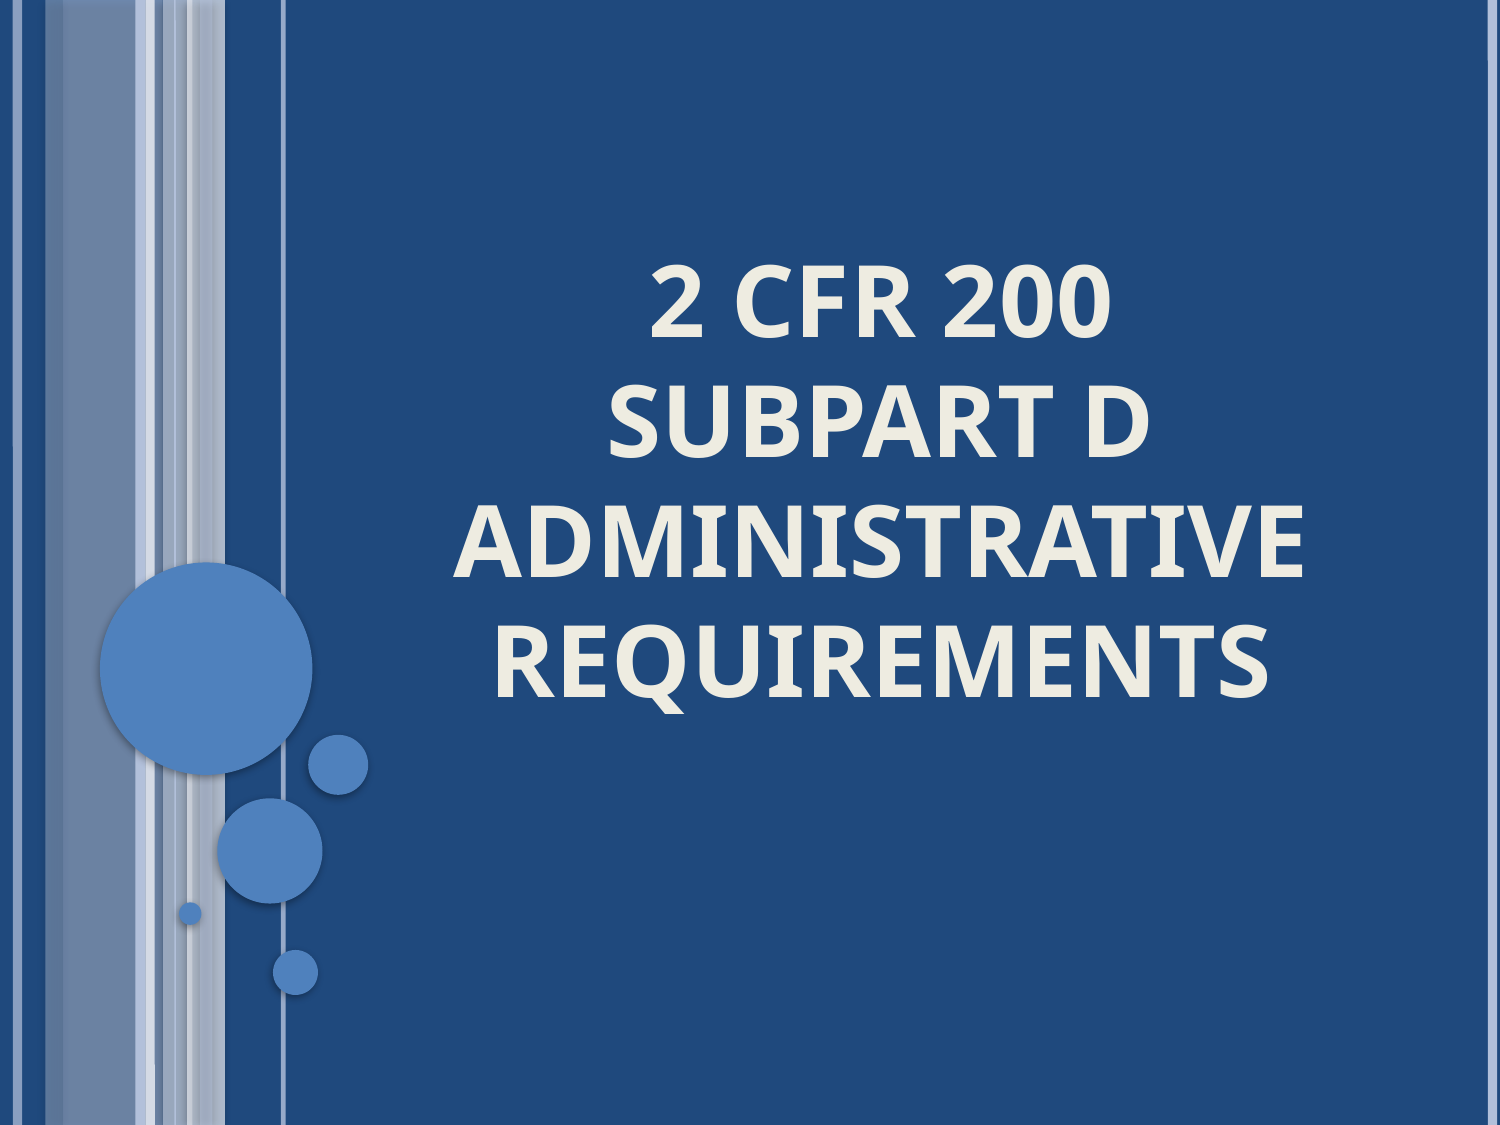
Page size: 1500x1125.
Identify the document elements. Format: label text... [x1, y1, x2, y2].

title 2 CFR 200 Subpart D Administrative Requirements [375, 174, 1388, 725]
